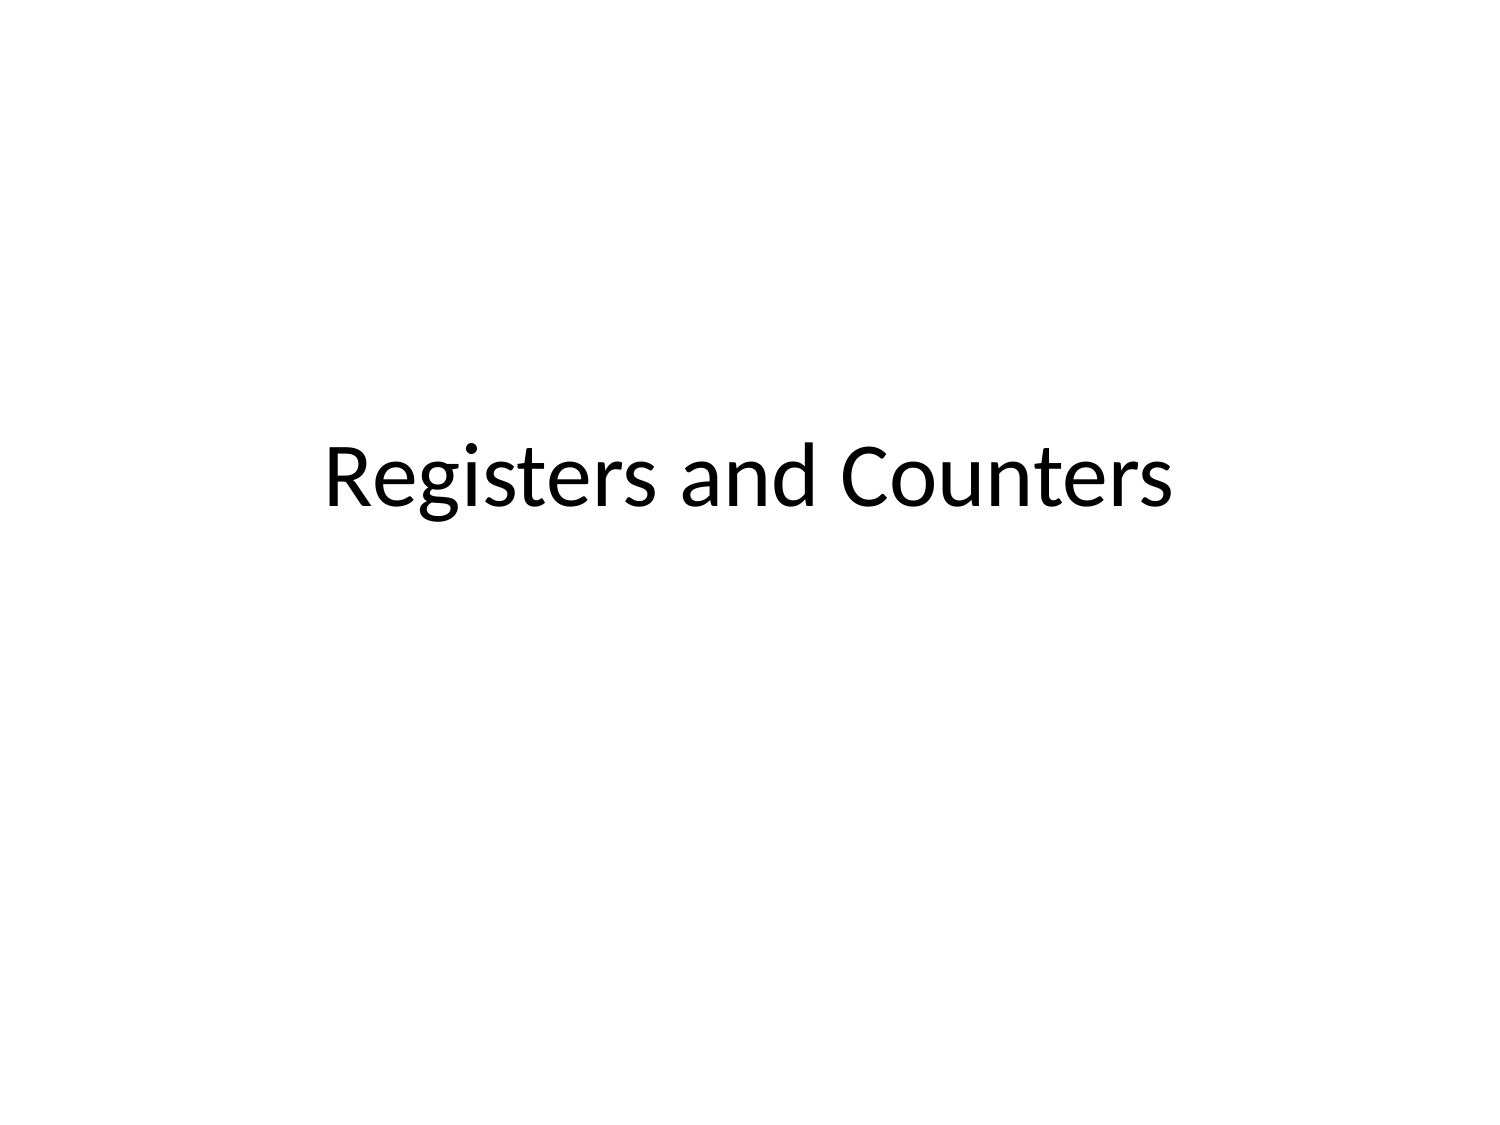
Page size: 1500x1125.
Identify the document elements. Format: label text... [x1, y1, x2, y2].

title Registers and Counters [112, 349, 1388, 591]
